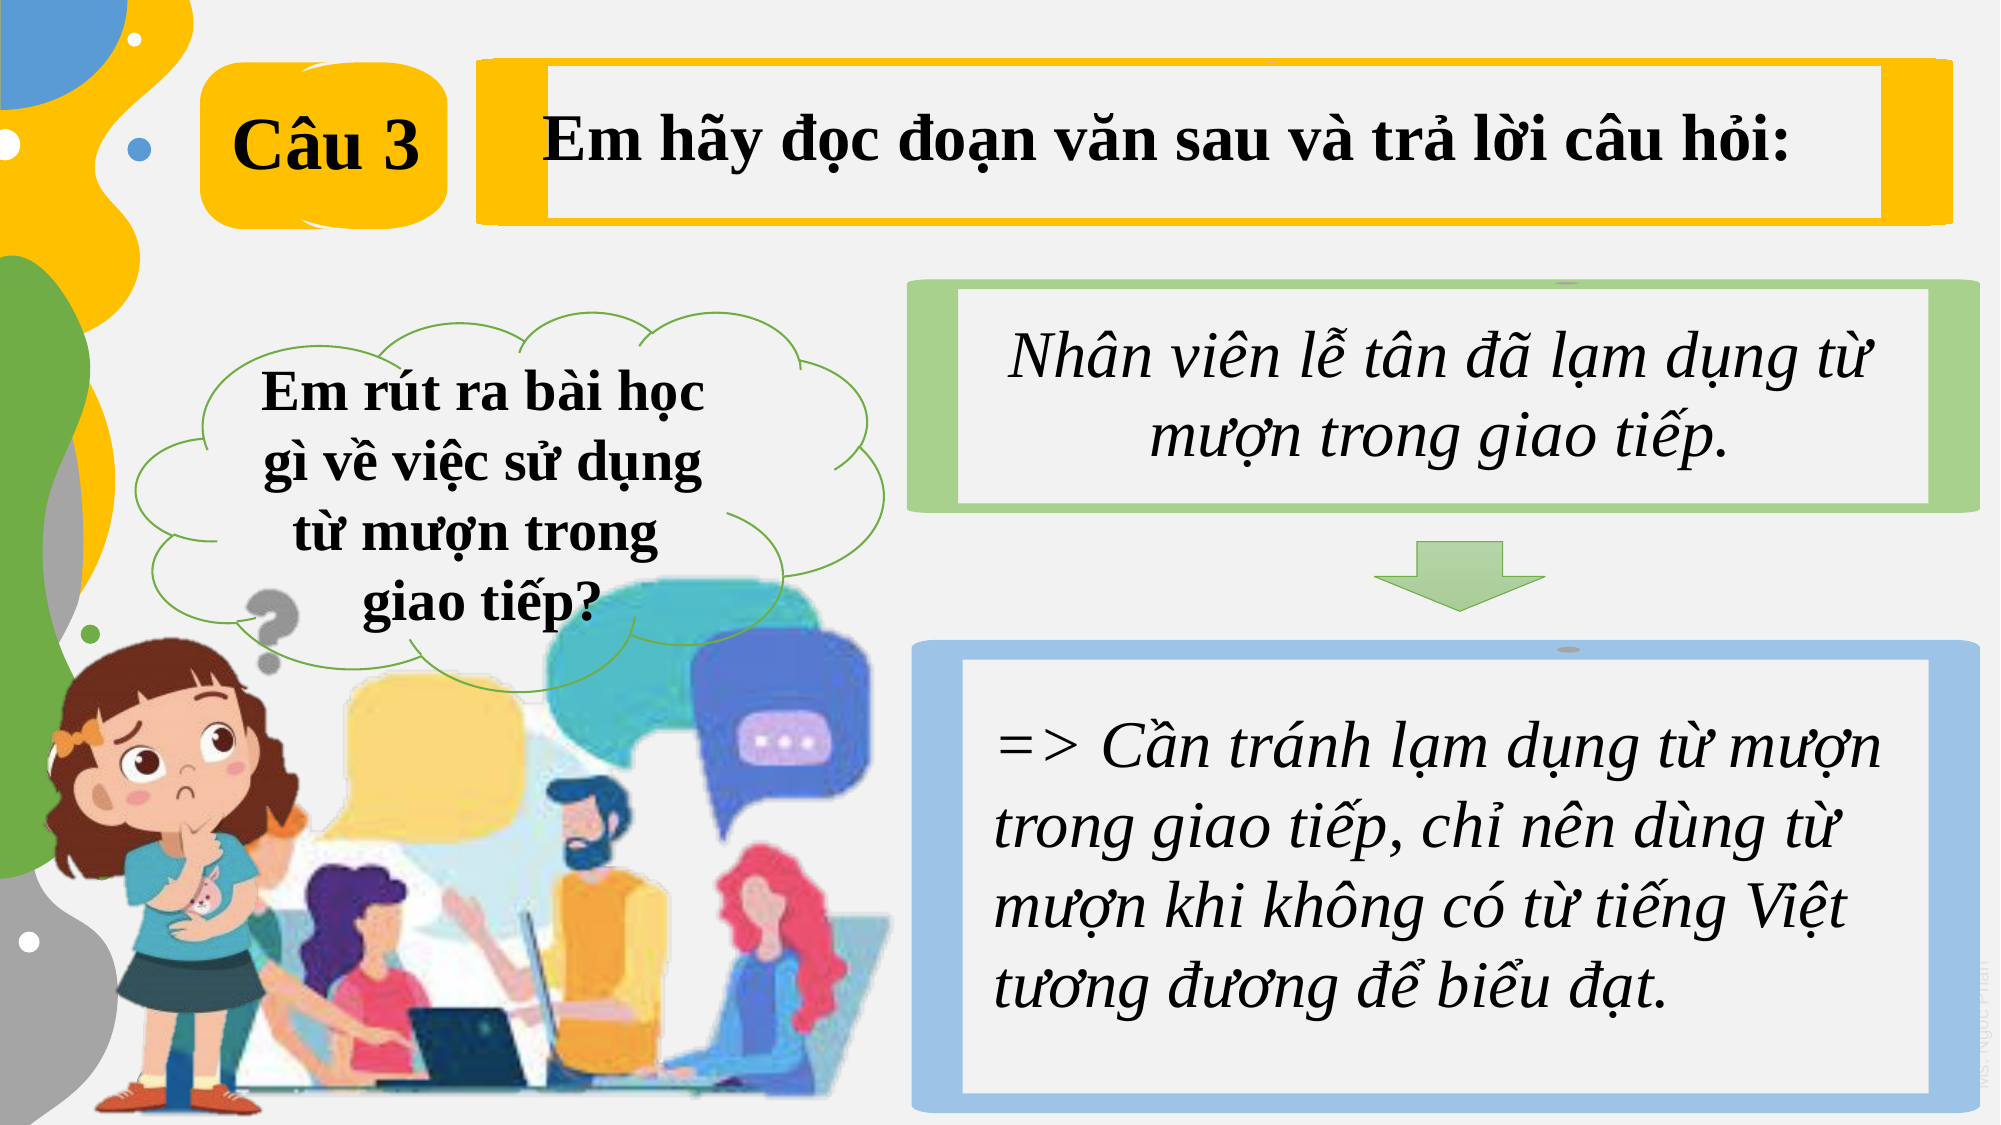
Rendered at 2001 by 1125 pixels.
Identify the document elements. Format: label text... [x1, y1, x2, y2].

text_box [940, 639, 1980, 1114]
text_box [476, 58, 1953, 226]
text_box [906, 279, 1980, 513]
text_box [199, 62, 448, 230]
text_box [1374, 541, 1546, 612]
text_box Em rút ra bài học gì về việc sử dụng từ mượn trong giao tiếp? [134, 311, 885, 531]
picture [38, 531, 940, 1125]
